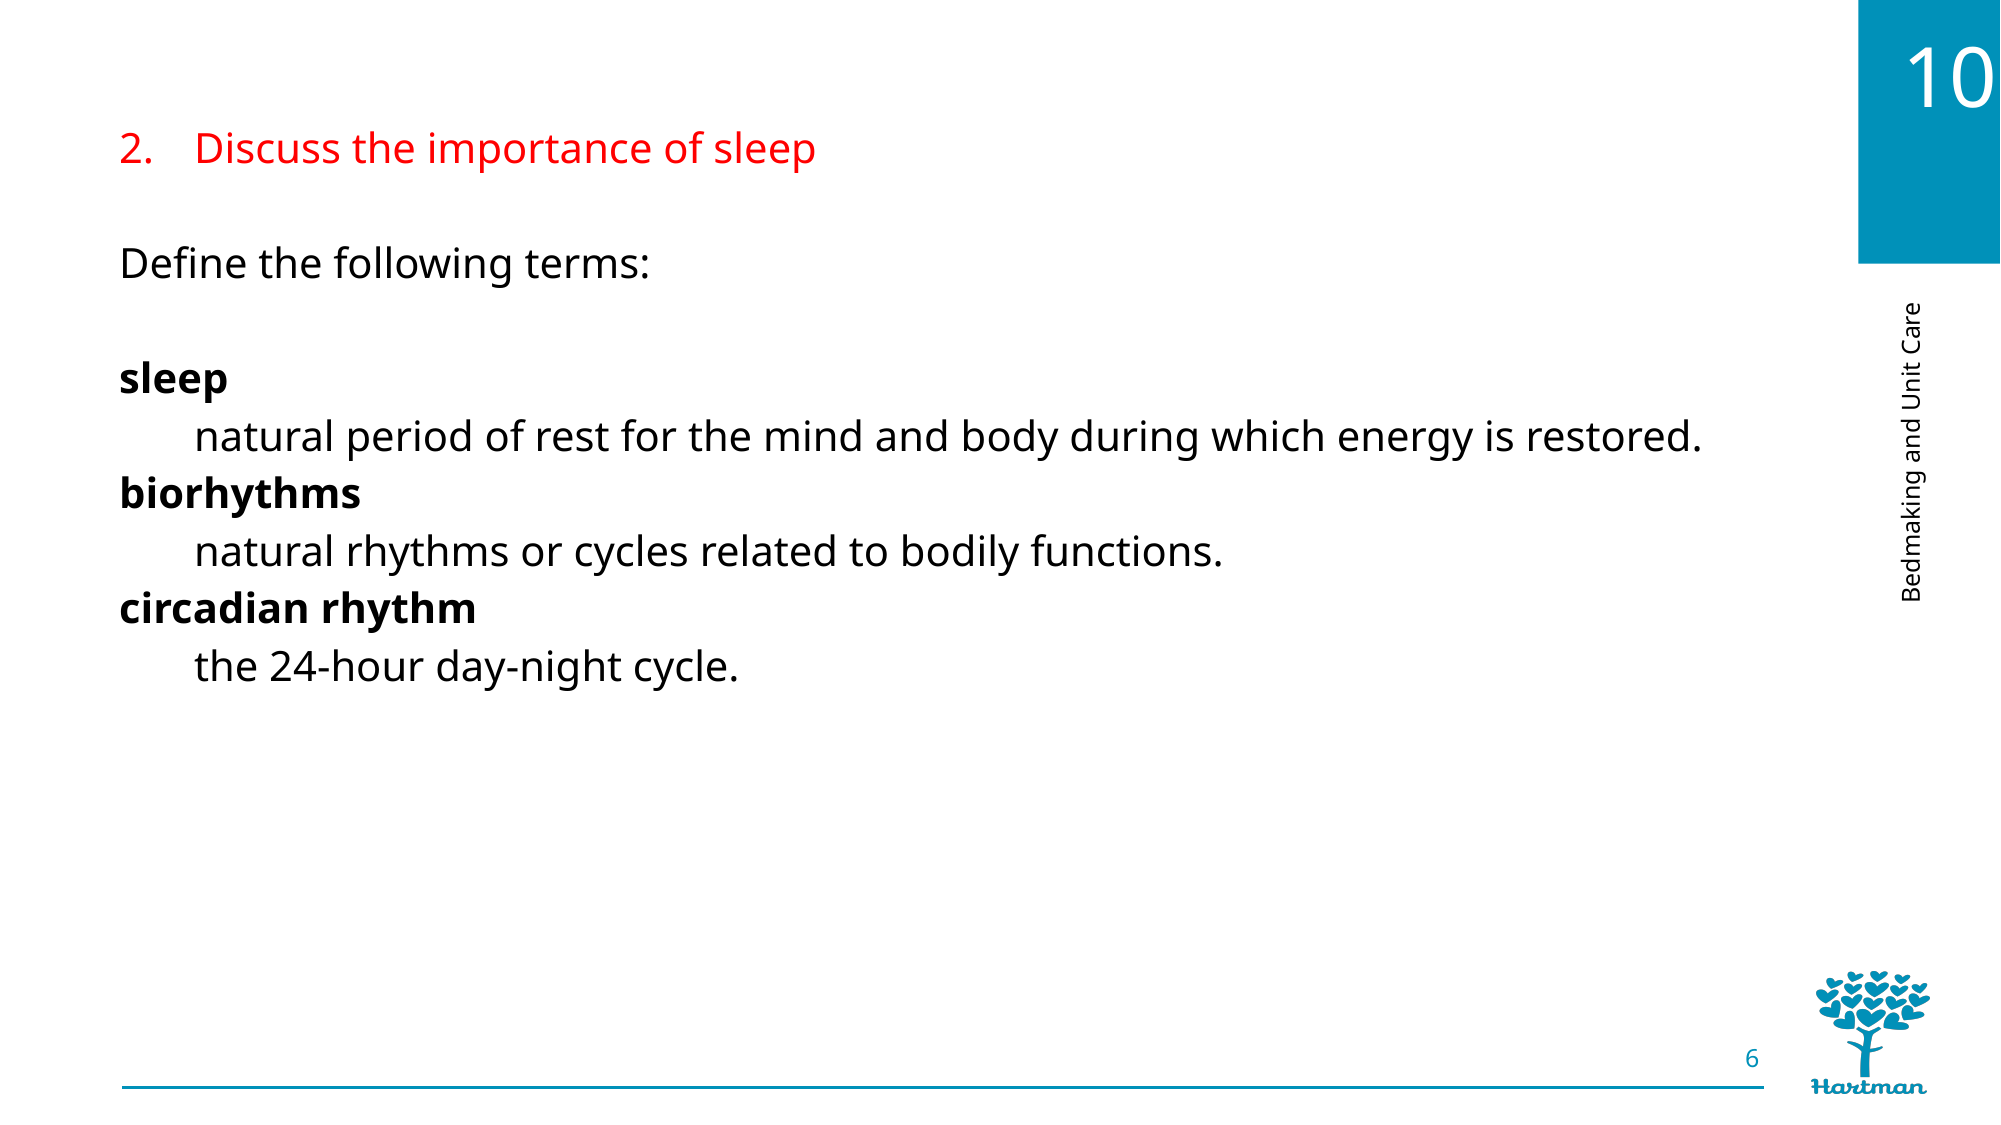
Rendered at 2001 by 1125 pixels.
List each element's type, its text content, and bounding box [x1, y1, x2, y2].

picture [1811, 971, 1930, 1094]
list Discuss the importance of sleep Define the following terms: sleep natural period of rest for the mind and body during which energy is restored. biorhythms natural rhythms or cycles related to bodily functions. circadian rhythm the 24-hour day-night cycle. [104, 120, 1784, 1014]
slide_number 6 [1561, 1030, 1775, 1090]
